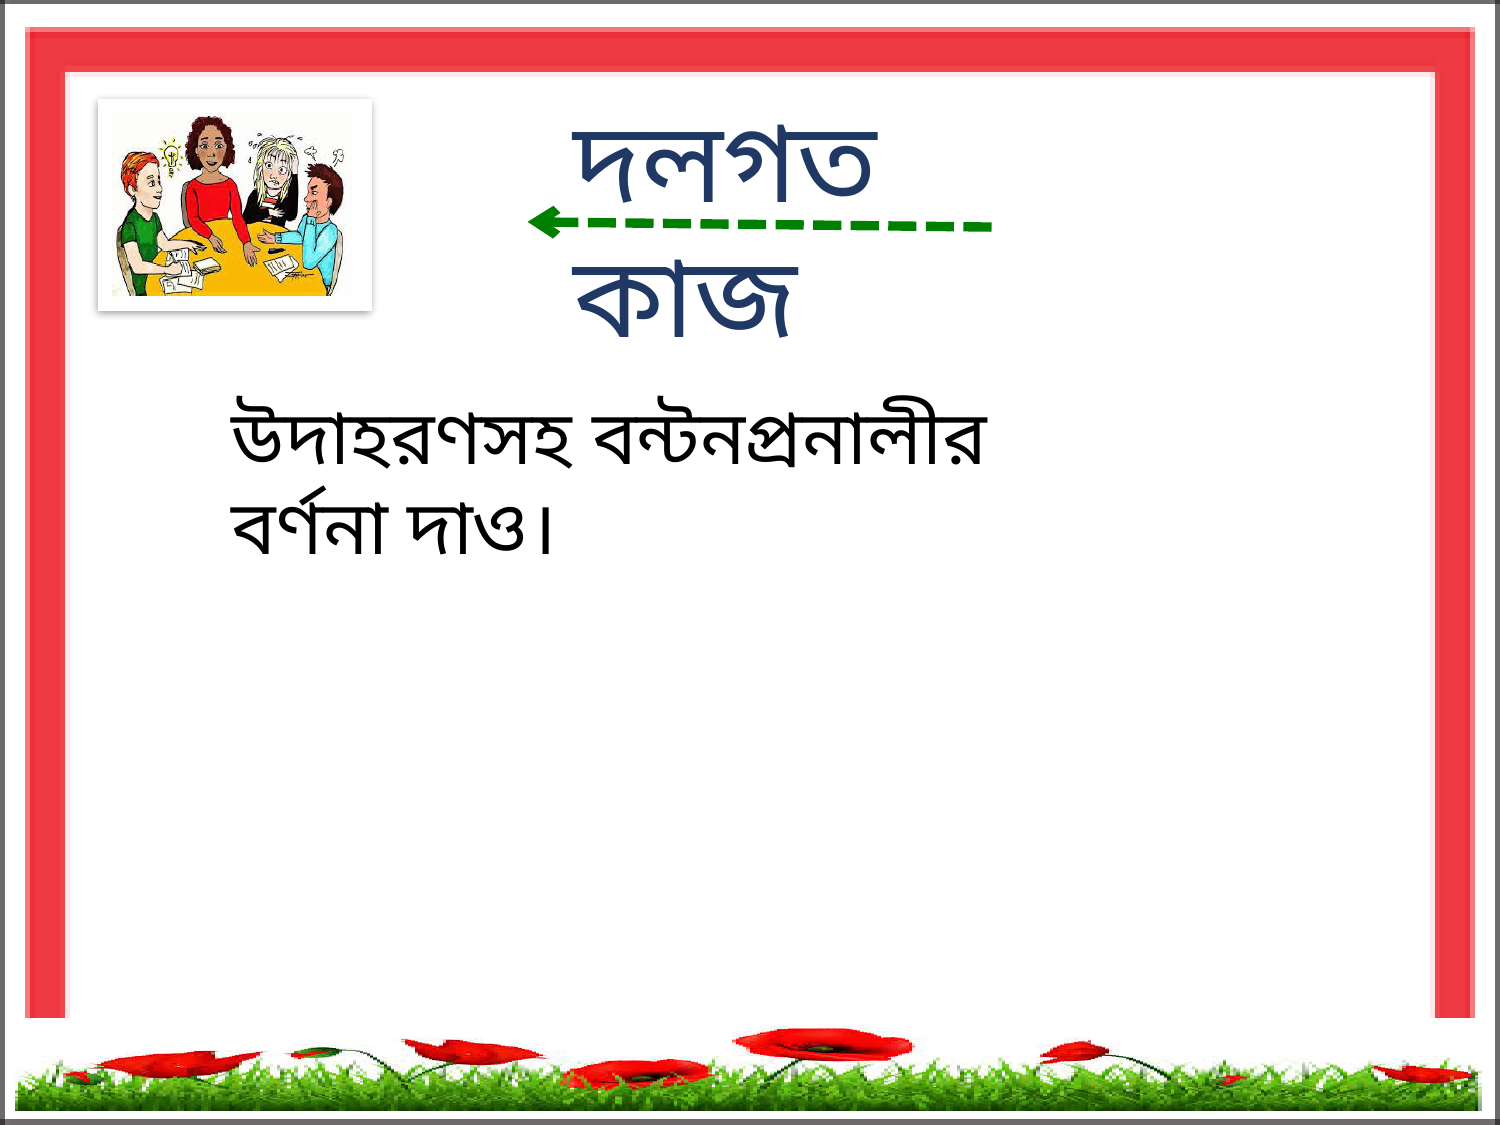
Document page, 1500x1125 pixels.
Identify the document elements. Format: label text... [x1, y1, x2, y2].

text_box উদাহরণসহ বন্টনপ্রনালীর বর্ণনা দাও। [217, 382, 1122, 578]
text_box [527, 221, 992, 228]
text_box দলগত কাজ [559, 82, 1054, 368]
picture [0, 0, 1500, 1125]
